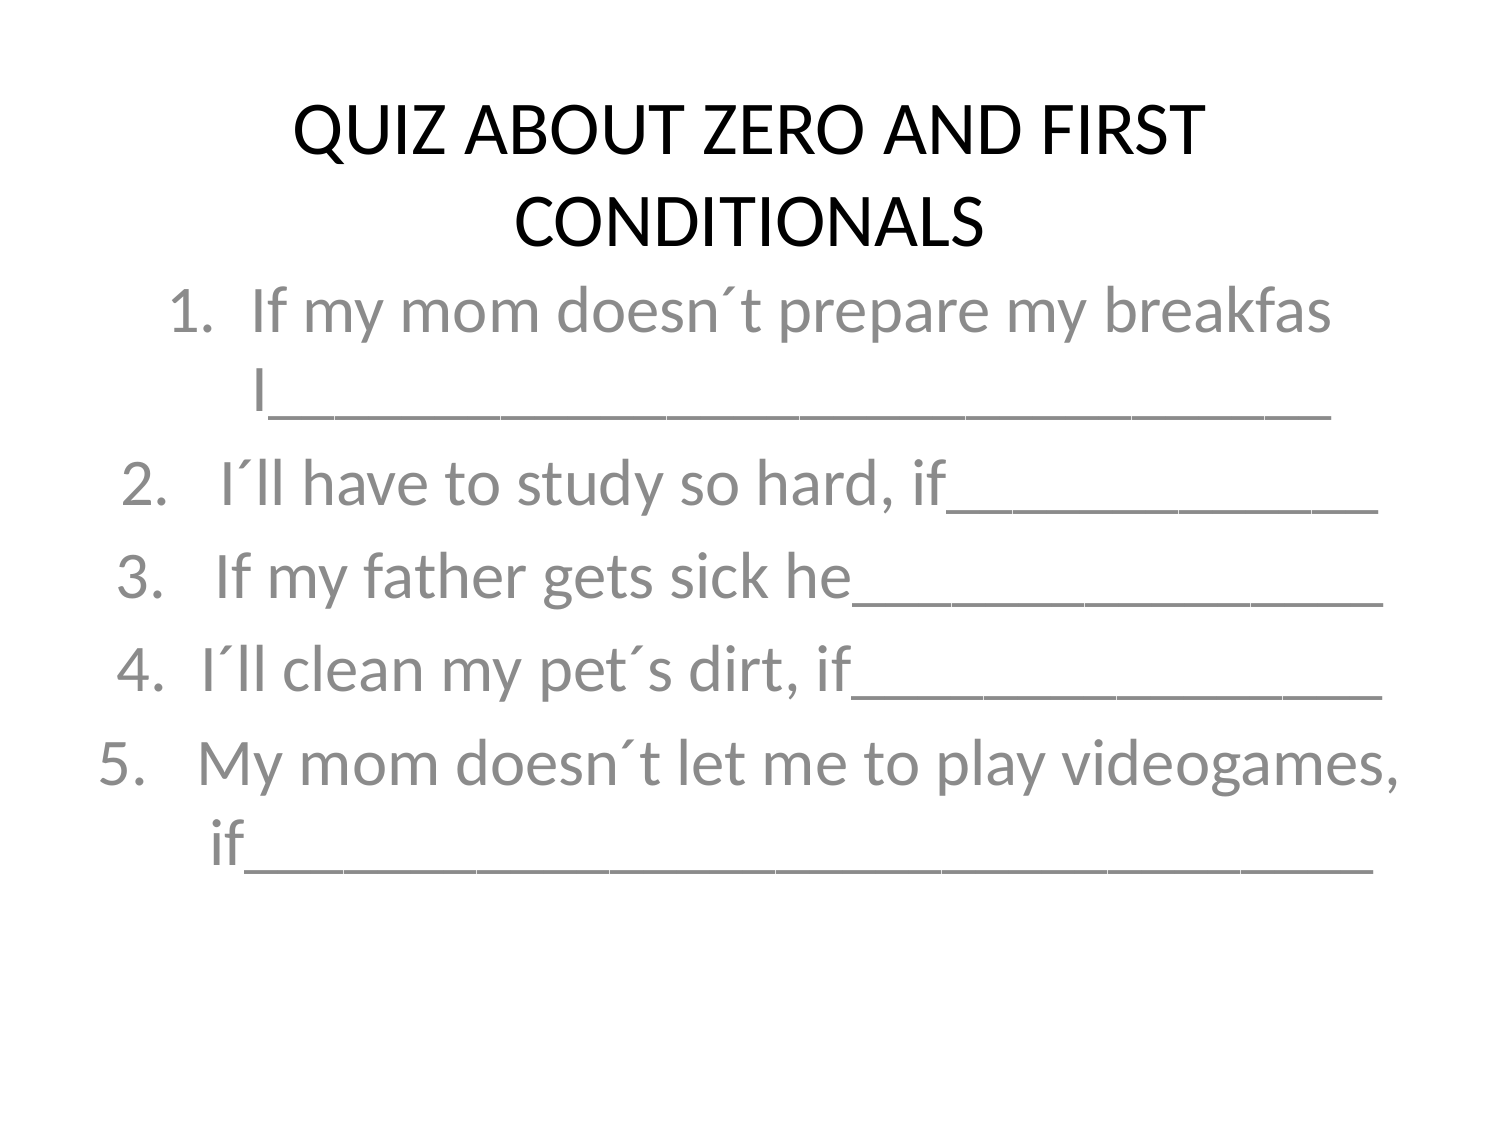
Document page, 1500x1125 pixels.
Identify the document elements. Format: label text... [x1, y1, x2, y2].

subtitle If my mom doesn´t prepare my breakfas I________________________________ I´ll have to study so hard, if_____________ If my father gets sick he________________ I´ll clean my pet´s dirt, if________________ My mom doesn´t let me to play videogames, if__________________________________ [70, 257, 1430, 997]
title QUIZ ABOUT ZERO AND FIRST CONDITIONALS [112, 70, 1388, 257]
